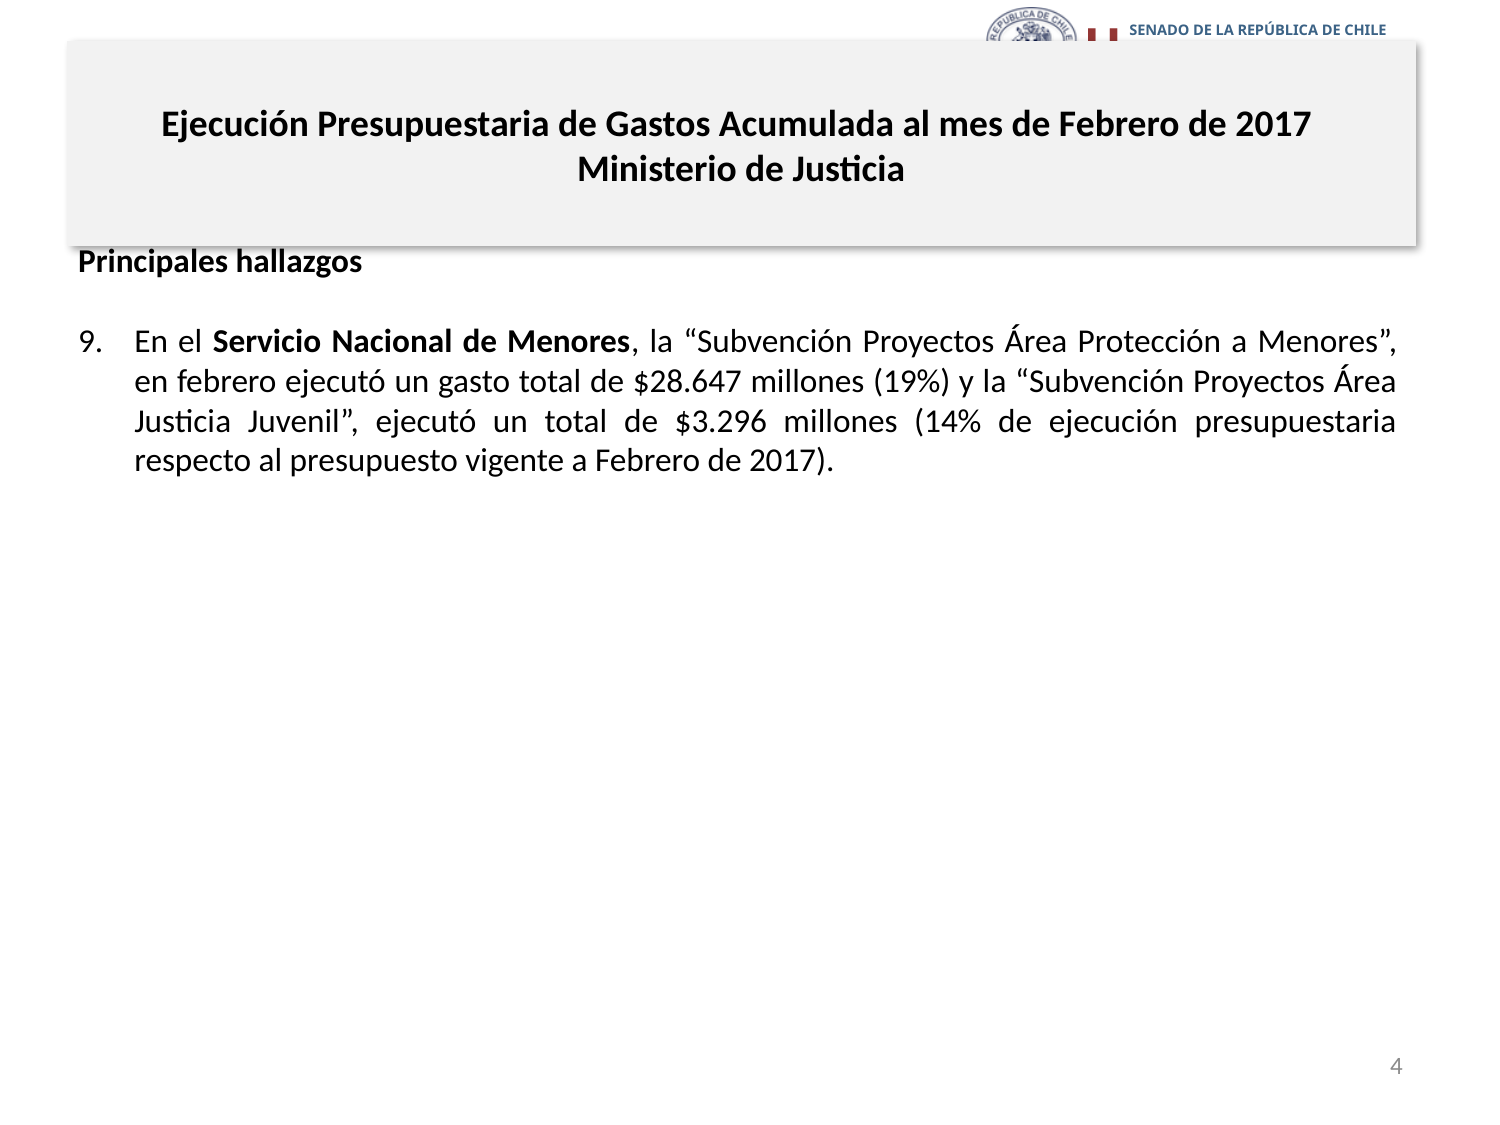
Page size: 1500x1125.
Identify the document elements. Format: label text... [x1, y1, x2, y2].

slide_number 4 [1067, 1035, 1418, 1095]
text_box Principales hallazgos En el Servicio Nacional de Menores, la “Subvención Proyectos Área Protección a Menores”, en febrero ejecutó un gasto total de $28.647 millones (19%) y la “Subvención Proyectos Área Justicia Juvenil”, ejecutó un total de $3.296 millones (14% de ejecución presupuestaria respecto al presupuesto vigente a Febrero de 2017). [63, 231, 1414, 1035]
picture [986, 7, 1079, 41]
title Ejecución Presupuestaria de Gastos Acumulada al mes de Febrero de 2017 Ministerio de Justicia [67, 41, 1415, 246]
